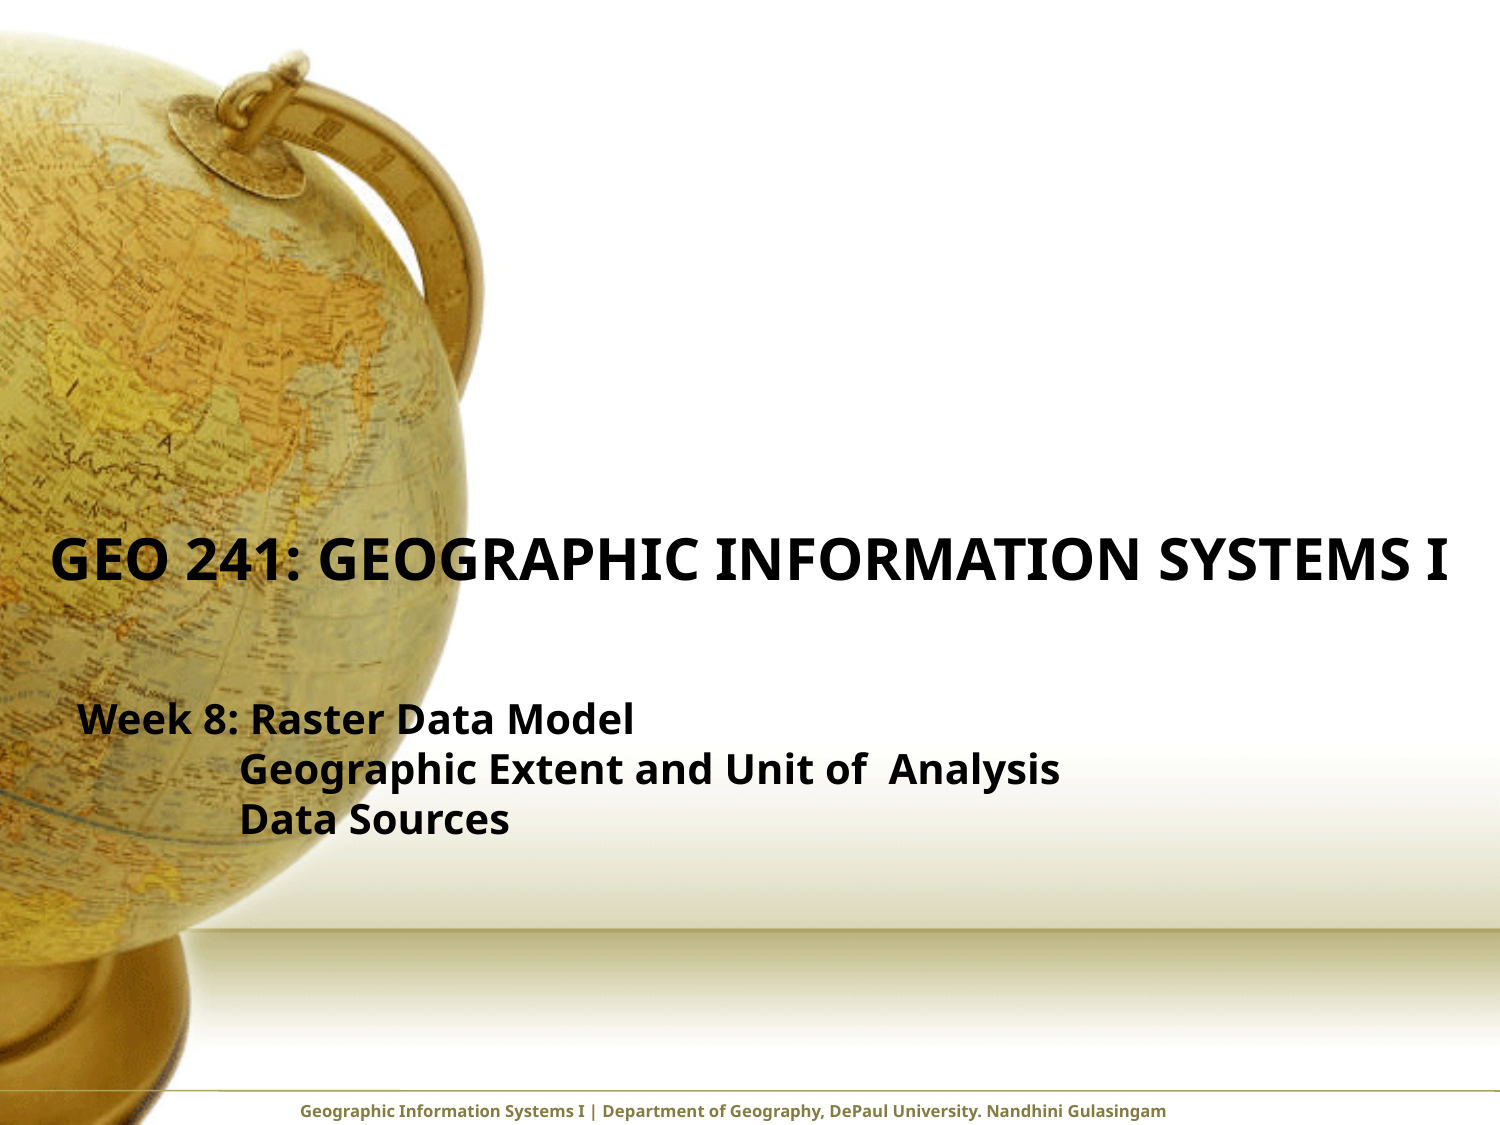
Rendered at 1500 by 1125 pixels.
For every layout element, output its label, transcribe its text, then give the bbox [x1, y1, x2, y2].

footer Geographic Information Systems I | Department of Geography, DePaul University. Nandhini Gulasingam [0, 1097, 1500, 1125]
text_box Week 8: Raster Data Model Geographic Extent and Unit of Analysis Data Sources [62, 750, 1450, 850]
title GEO 241: Geographic Information Systems I [24, 499, 1476, 601]
picture [0, 0, 1500, 1090]
